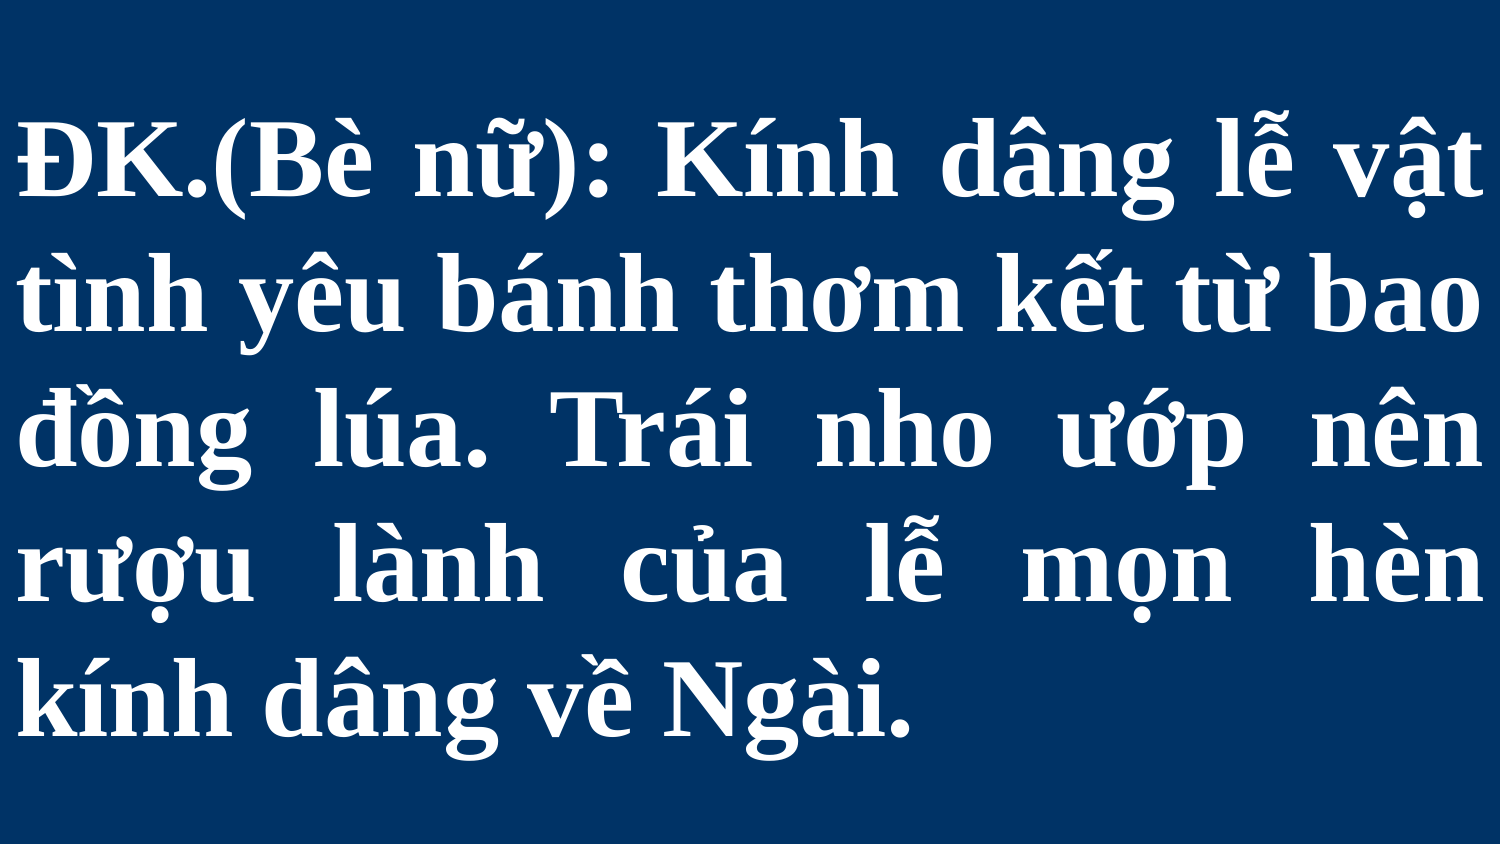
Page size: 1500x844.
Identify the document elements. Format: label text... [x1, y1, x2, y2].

title ĐK.(Bè nữ): Kính dâng lễ vật tình yêu bánh thơm kết từ bao đồng lúa. Trái nho ướp nên rượu lành của lễ mọn hèn kính dâng về Ngài. [0, 0, 1500, 844]
